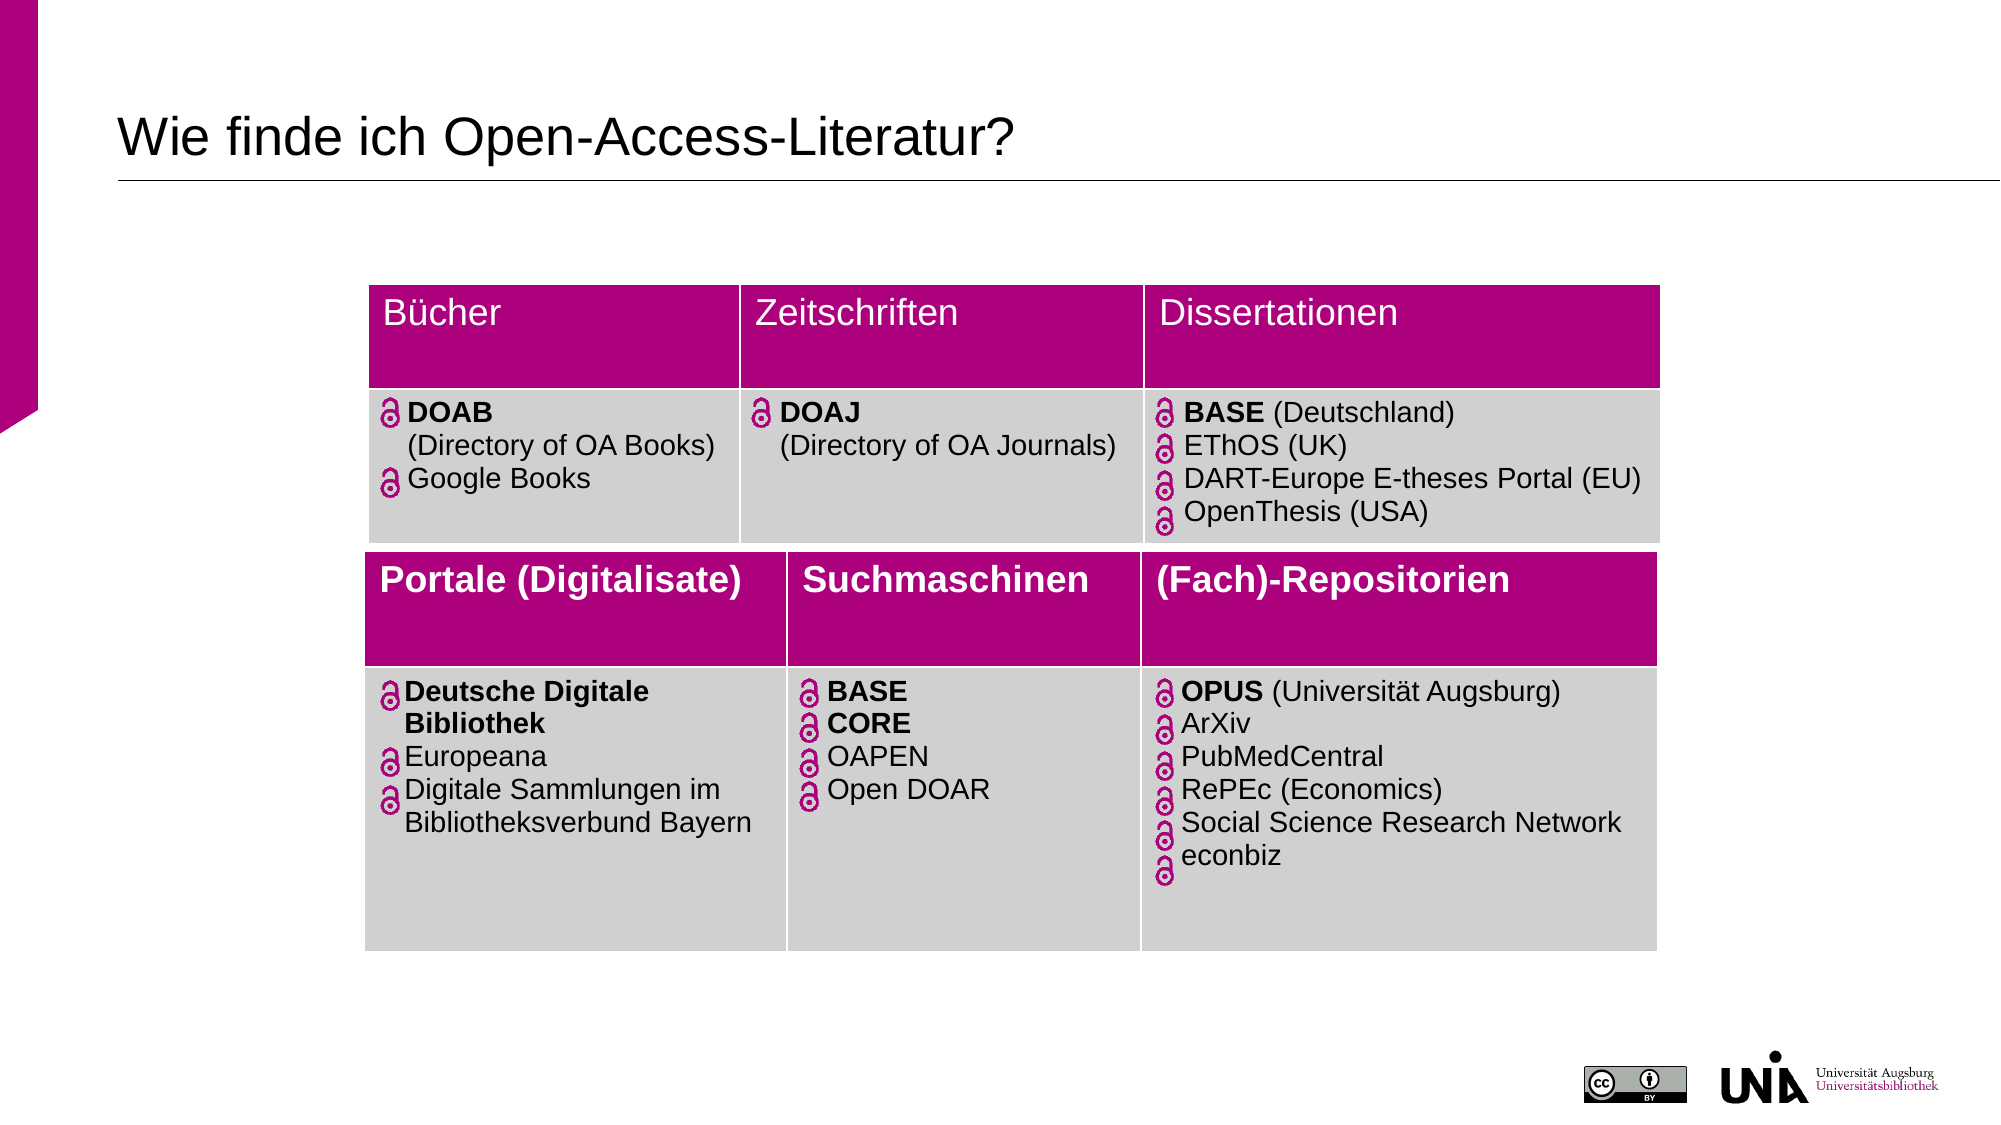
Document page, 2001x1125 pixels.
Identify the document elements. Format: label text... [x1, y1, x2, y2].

table_header Zeitschriften [741, 285, 1143, 388]
picture [799, 712, 819, 743]
picture [1154, 506, 1174, 536]
table_header Suchmaschinen [788, 552, 1140, 666]
picture [1154, 714, 1174, 745]
picture [380, 467, 400, 498]
picture [1154, 855, 1174, 886]
title Wie finde ich Open-Access-Literatur? [117, 0, 1882, 167]
picture [1584, 1066, 1687, 1103]
table_header Dissertationen [1145, 285, 1660, 388]
table_cell OPUS (Universität Augsburg) ArXiv PubMedCentral RePEc (Economics) Social Science Research Network econbiz [1142, 668, 1657, 951]
picture [751, 397, 771, 428]
table_cell Deutsche Digitale Bibliothek Europeana Digitale Sammlungen im Bibliotheksverbund Bayern [365, 668, 786, 951]
picture [380, 785, 400, 815]
table_header Portale (Digitalisate) [365, 552, 786, 666]
picture [1154, 678, 1174, 708]
picture [1154, 820, 1174, 851]
table_cell BASE CORE OAPEN Open DOAR [788, 668, 1140, 951]
picture [380, 747, 400, 777]
picture [1154, 470, 1174, 501]
table_header (Fach)-Repositorien [1142, 552, 1657, 666]
picture [1154, 397, 1174, 428]
picture [1154, 786, 1174, 816]
picture [380, 680, 400, 711]
picture [1154, 751, 1174, 781]
table_cell DOAB (Directory of OA Books) Google Books [369, 390, 739, 543]
picture [799, 748, 819, 779]
picture [380, 397, 400, 428]
picture [1700, 1040, 1980, 1114]
picture [799, 781, 819, 812]
picture [1154, 433, 1174, 464]
table_cell BASE (Deutschland) EThOS (UK) DART-Europe E-theses Portal (EU) OpenThesis (USA) [1145, 390, 1660, 543]
picture [799, 678, 819, 708]
table_header Bücher [369, 285, 739, 388]
table_cell DOAJ (Directory of OA Journals) [741, 390, 1143, 543]
